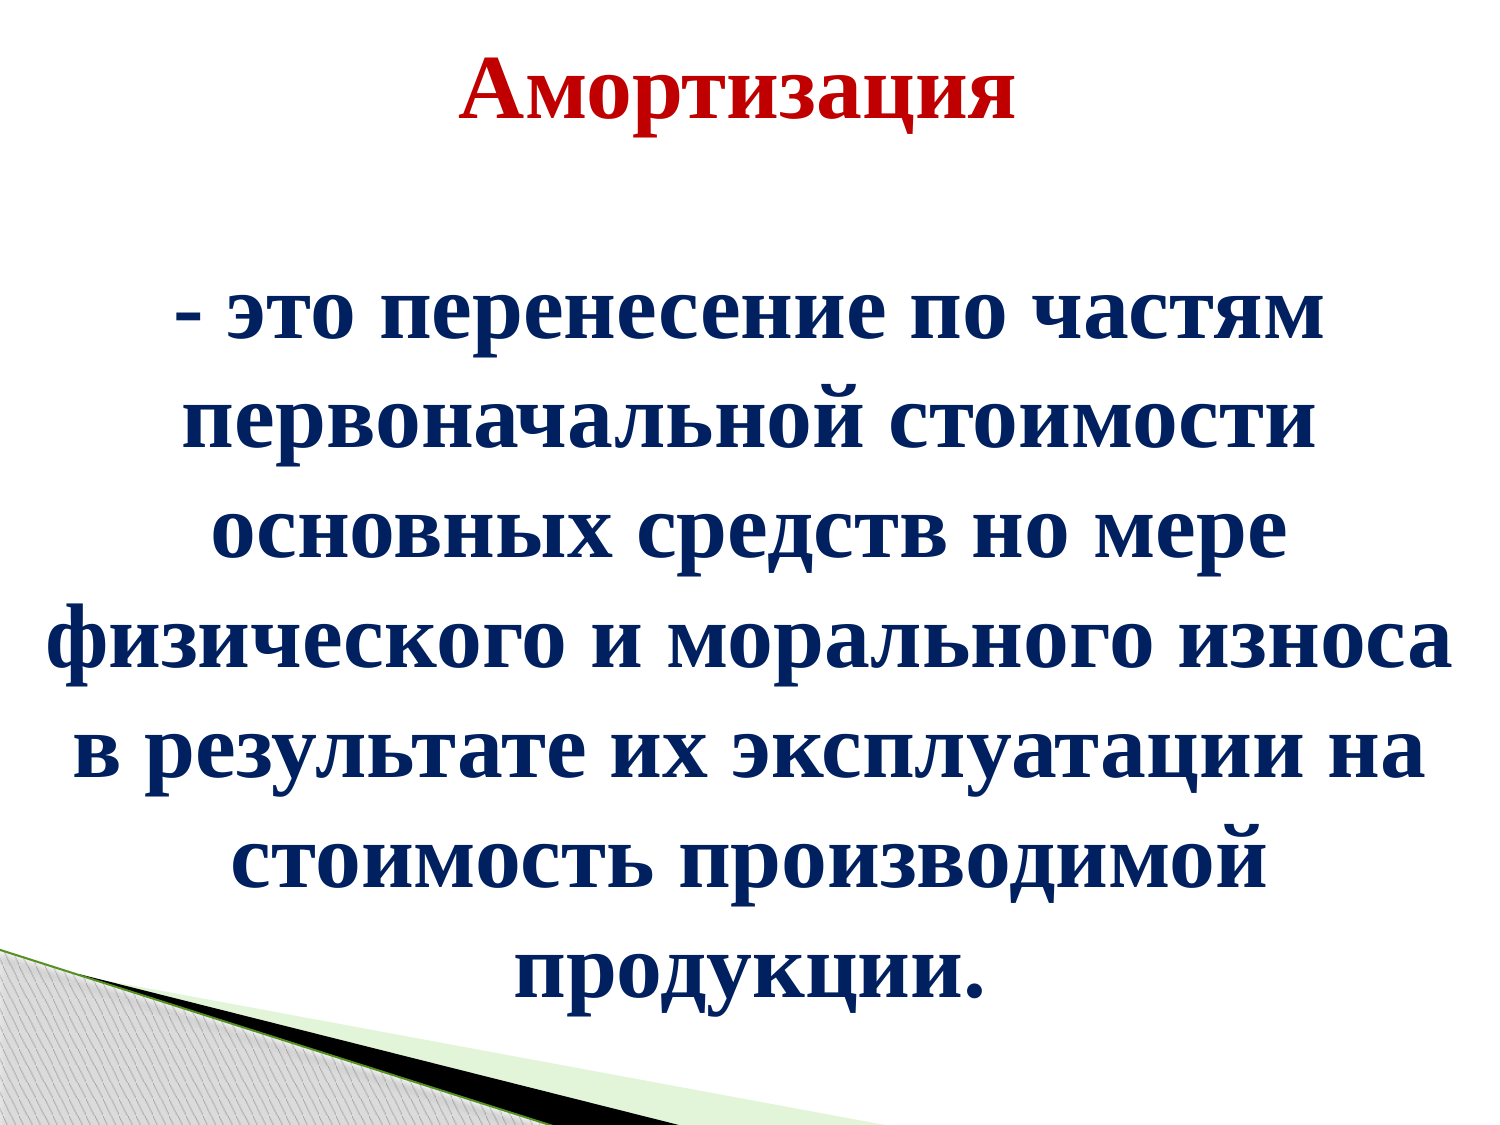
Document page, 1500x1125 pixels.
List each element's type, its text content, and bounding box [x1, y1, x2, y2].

text_box Амортизация - это перенесение по частям первоначальной стоимости основных средств но мере физического и морального износа в результате их эксплуатации на стоимость производимой продукции. [29, 19, 1471, 1024]
